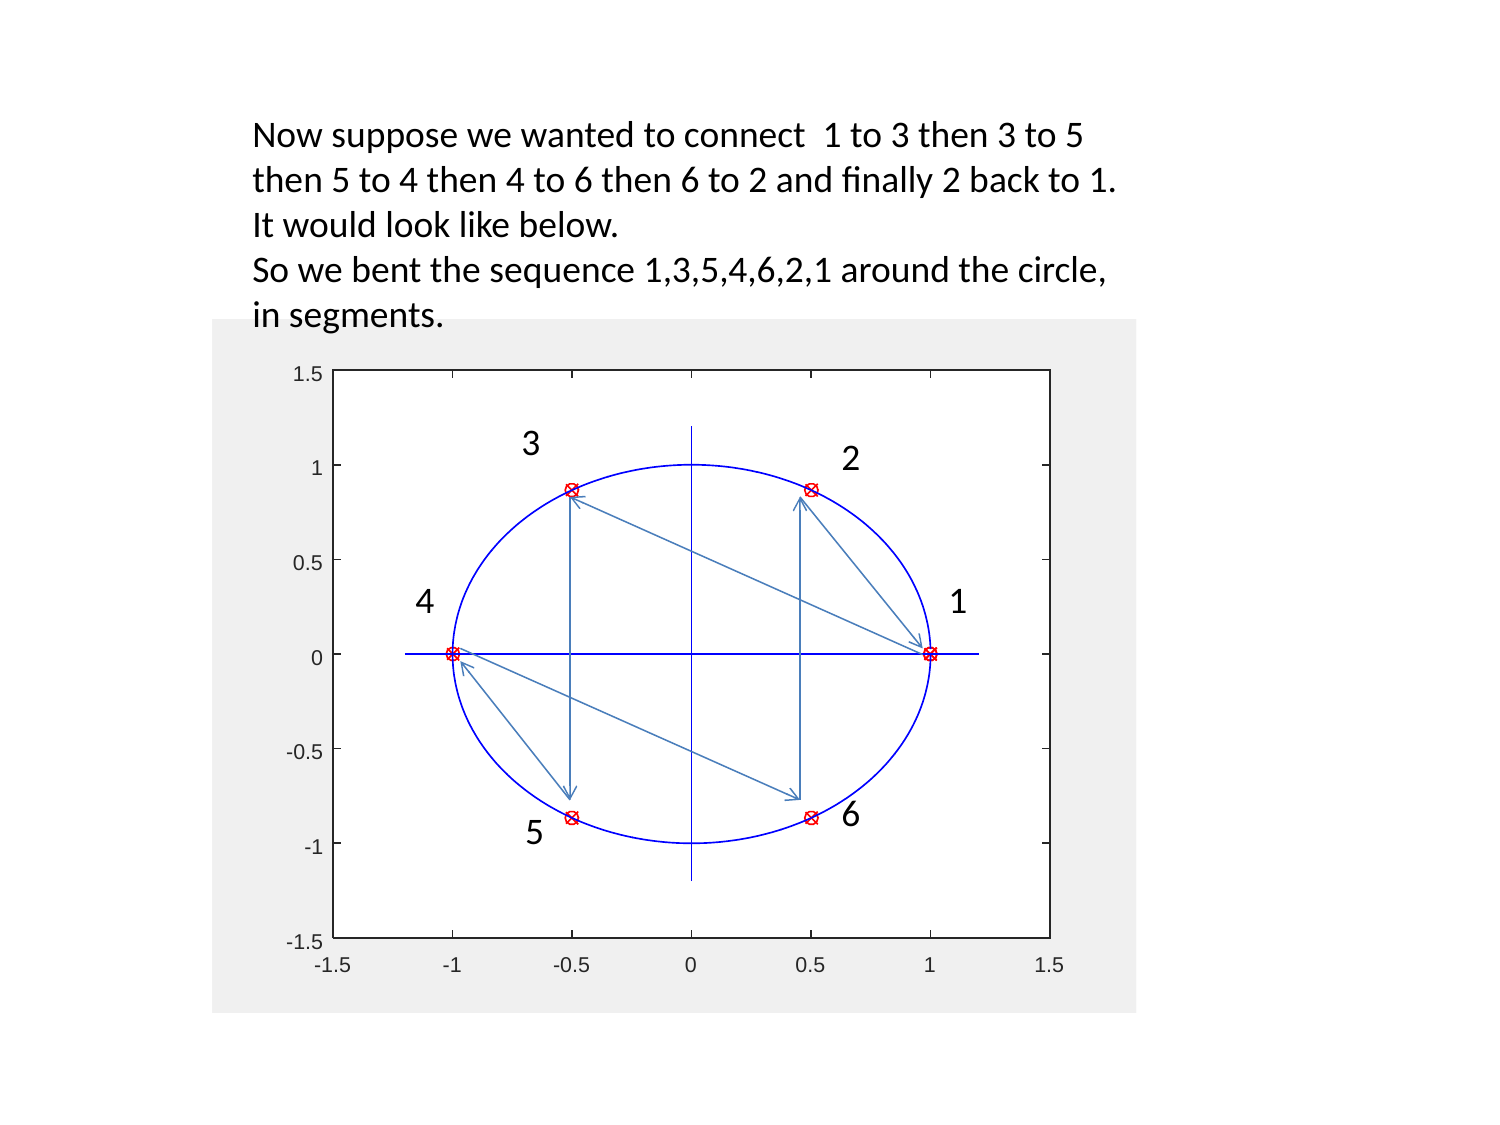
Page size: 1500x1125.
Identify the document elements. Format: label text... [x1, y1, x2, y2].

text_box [799, 496, 923, 649]
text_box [460, 648, 795, 801]
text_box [212, 158, 1137, 1013]
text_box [571, 496, 798, 646]
text_box Now suppose we wanted to connect 1 to 3 then 3 to 5 then 5 to 4 then 4 to 6 then 6 to 2 and finally 2 back to 1. It would look like below. So we bent the sequence 1,3,5,4,6,2,1 around the circle, in segments. [237, 103, 1175, 388]
